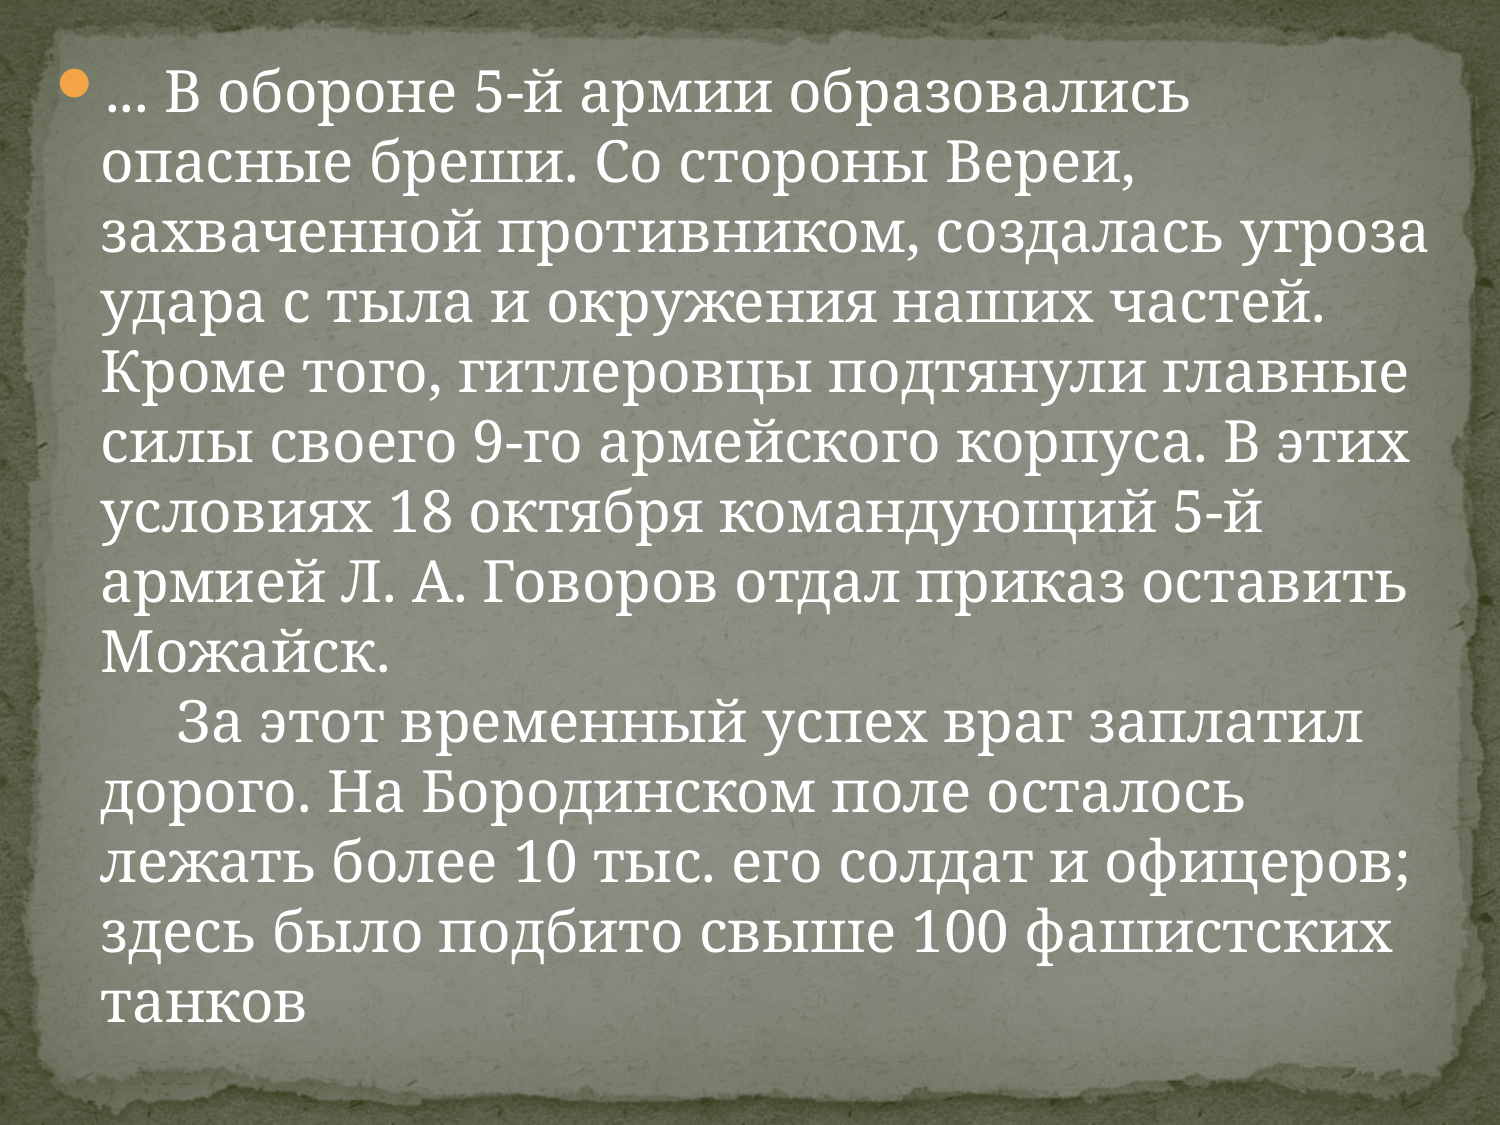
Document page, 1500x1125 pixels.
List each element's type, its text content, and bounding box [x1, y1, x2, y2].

list ... В обороне 5-й армии образовались опасные бреши. Со стороны Вереи, захваченной противником, создалась угроза удара с тыла и окружения наших частей. Кроме того, гитлеровцы подтянули главные силы своего 9-го армейского корпуса. В этих условиях 18 октября командующий 5-й армией Л. А. Говоров отдал приказ оставить Можайск. За этот временный успех враг заплатил дорого. На Бородинском поле осталось лежать более 10 тыс. его солдат и офицеров; здесь было подбито свыше 100 фашистских танков [41, 46, 1459, 1094]
